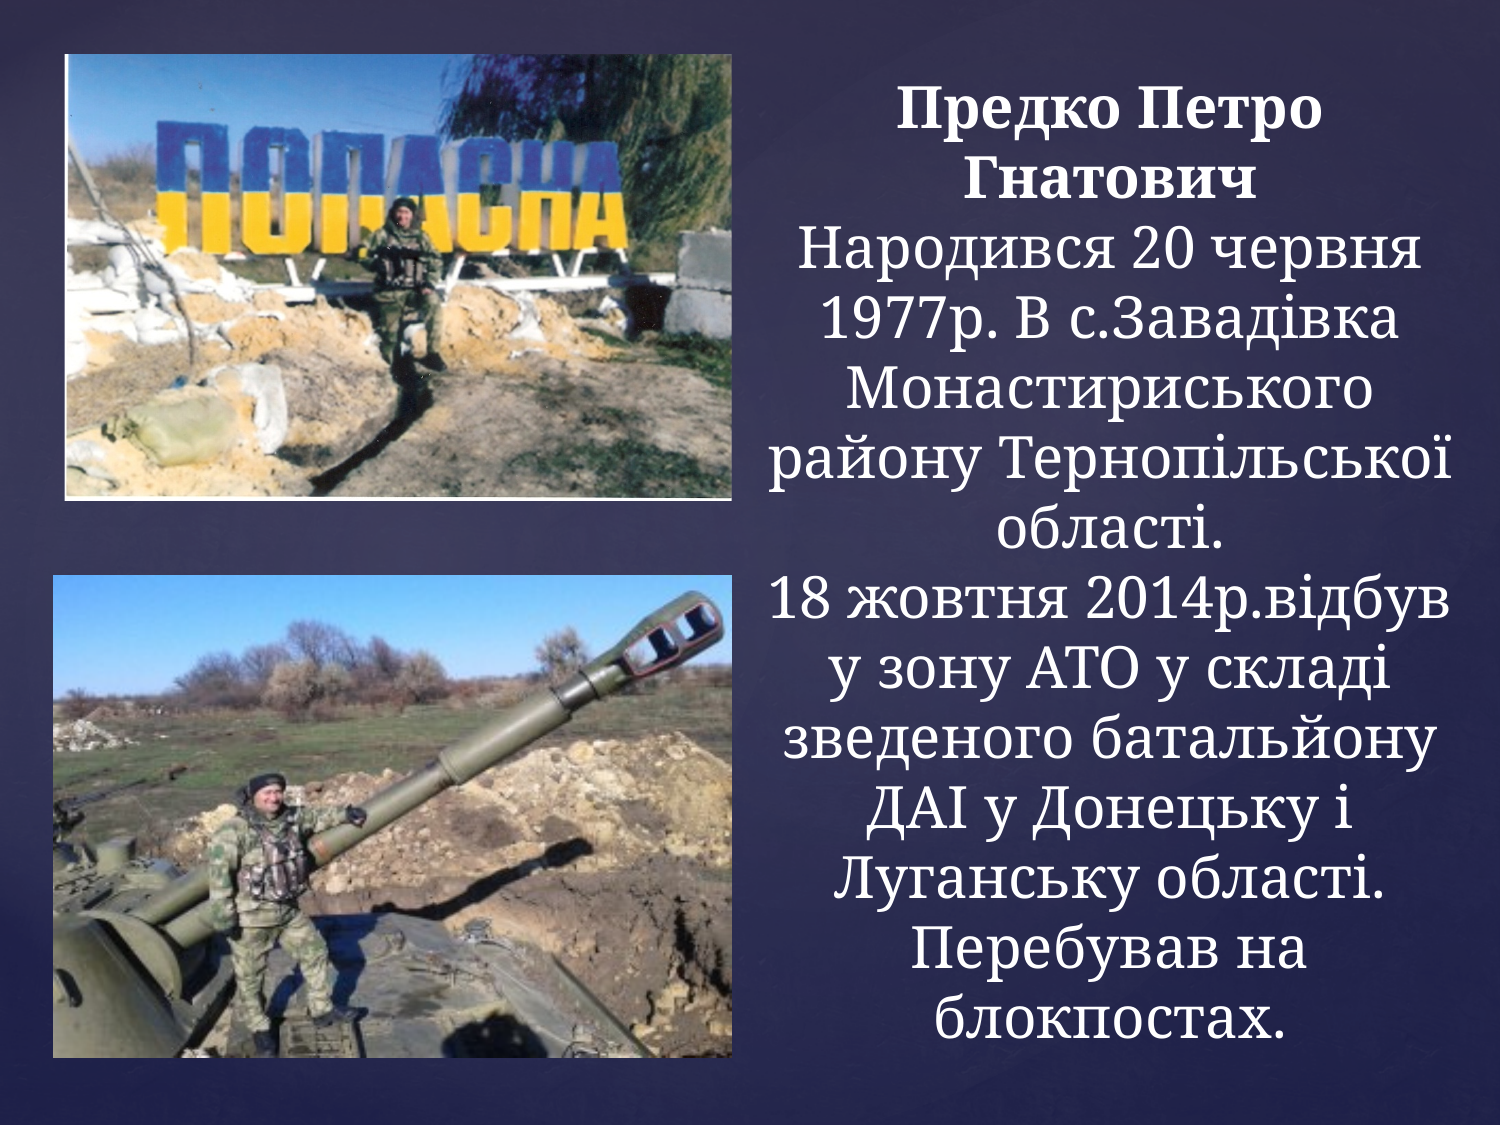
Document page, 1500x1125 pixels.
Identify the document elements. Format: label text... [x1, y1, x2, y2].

picture [52, 574, 733, 1059]
title Предко Петро Гнатович Народився 20 червня 1977р. В с.Завадівка Монастириського району Тернопільської області. 18 жовтня 2014р.відбув у зону АТО у складі зведеного батальйону ДАІ у Донецьку і Луганську області. Перебував на блокпостах. [750, 54, 1471, 1058]
picture [64, 53, 733, 501]
